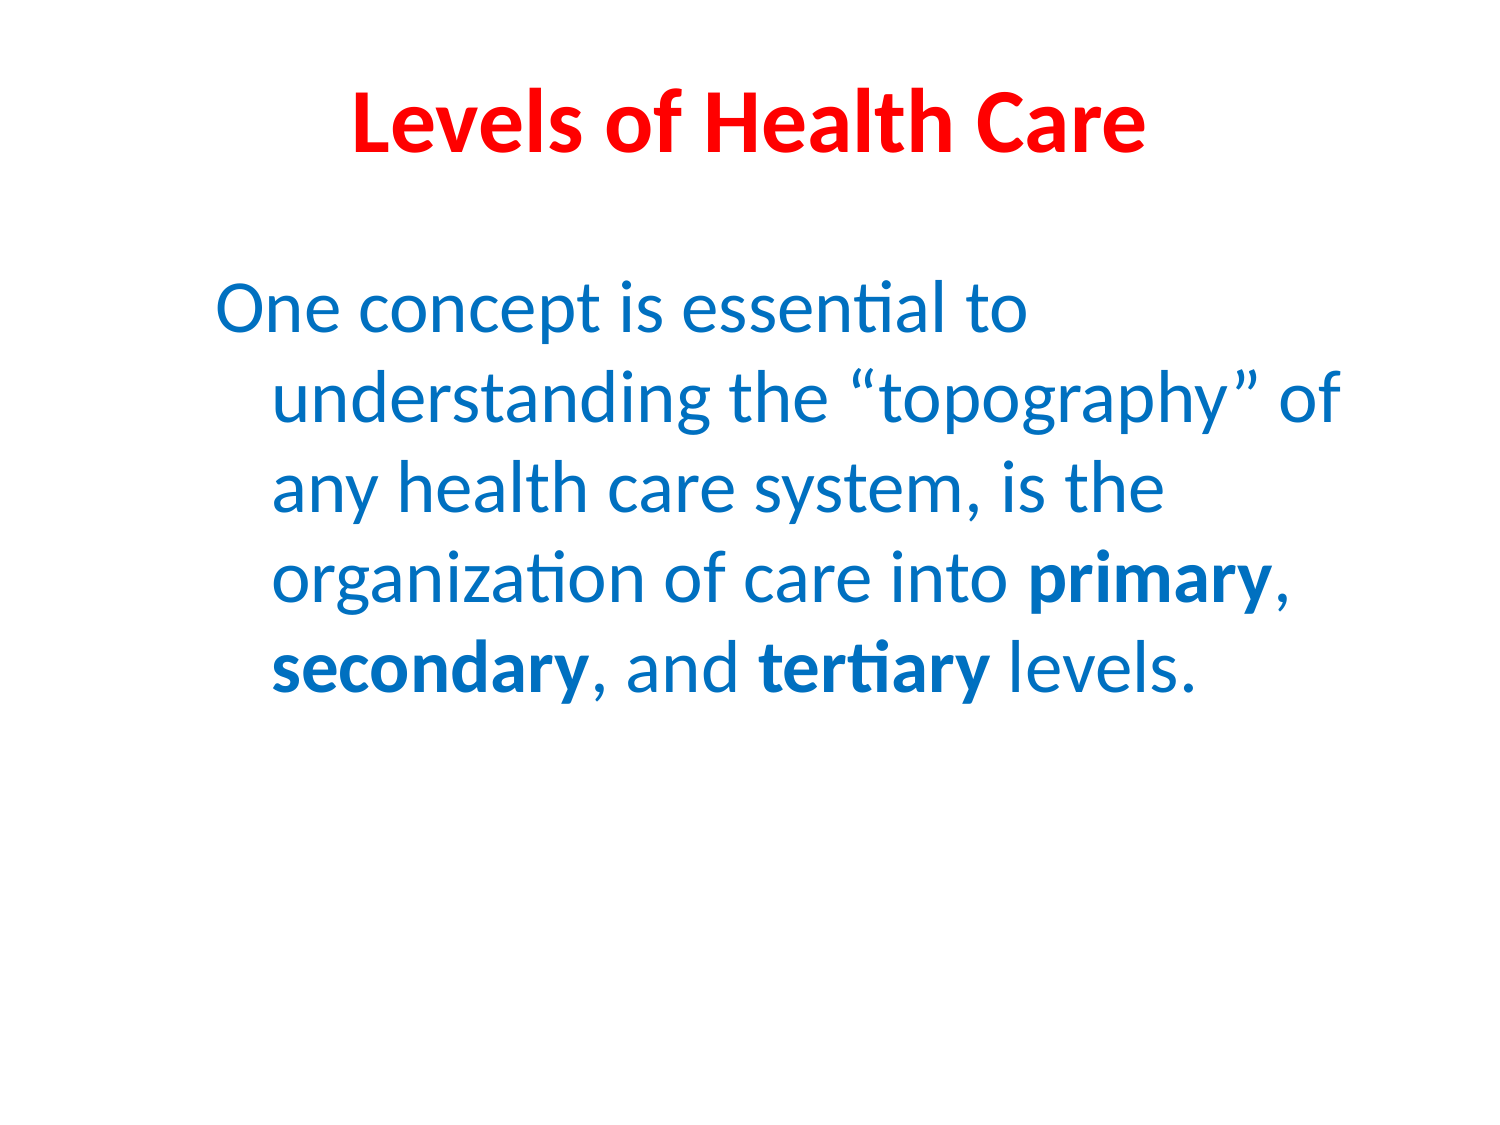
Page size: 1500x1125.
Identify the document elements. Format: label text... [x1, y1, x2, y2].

title Levels of Health Care [75, 45, 1425, 188]
list One concept is essential to understanding the “topography” of any health care system, is the organization of care into primary, secondary, and tertiary levels. [200, 249, 1400, 1013]
